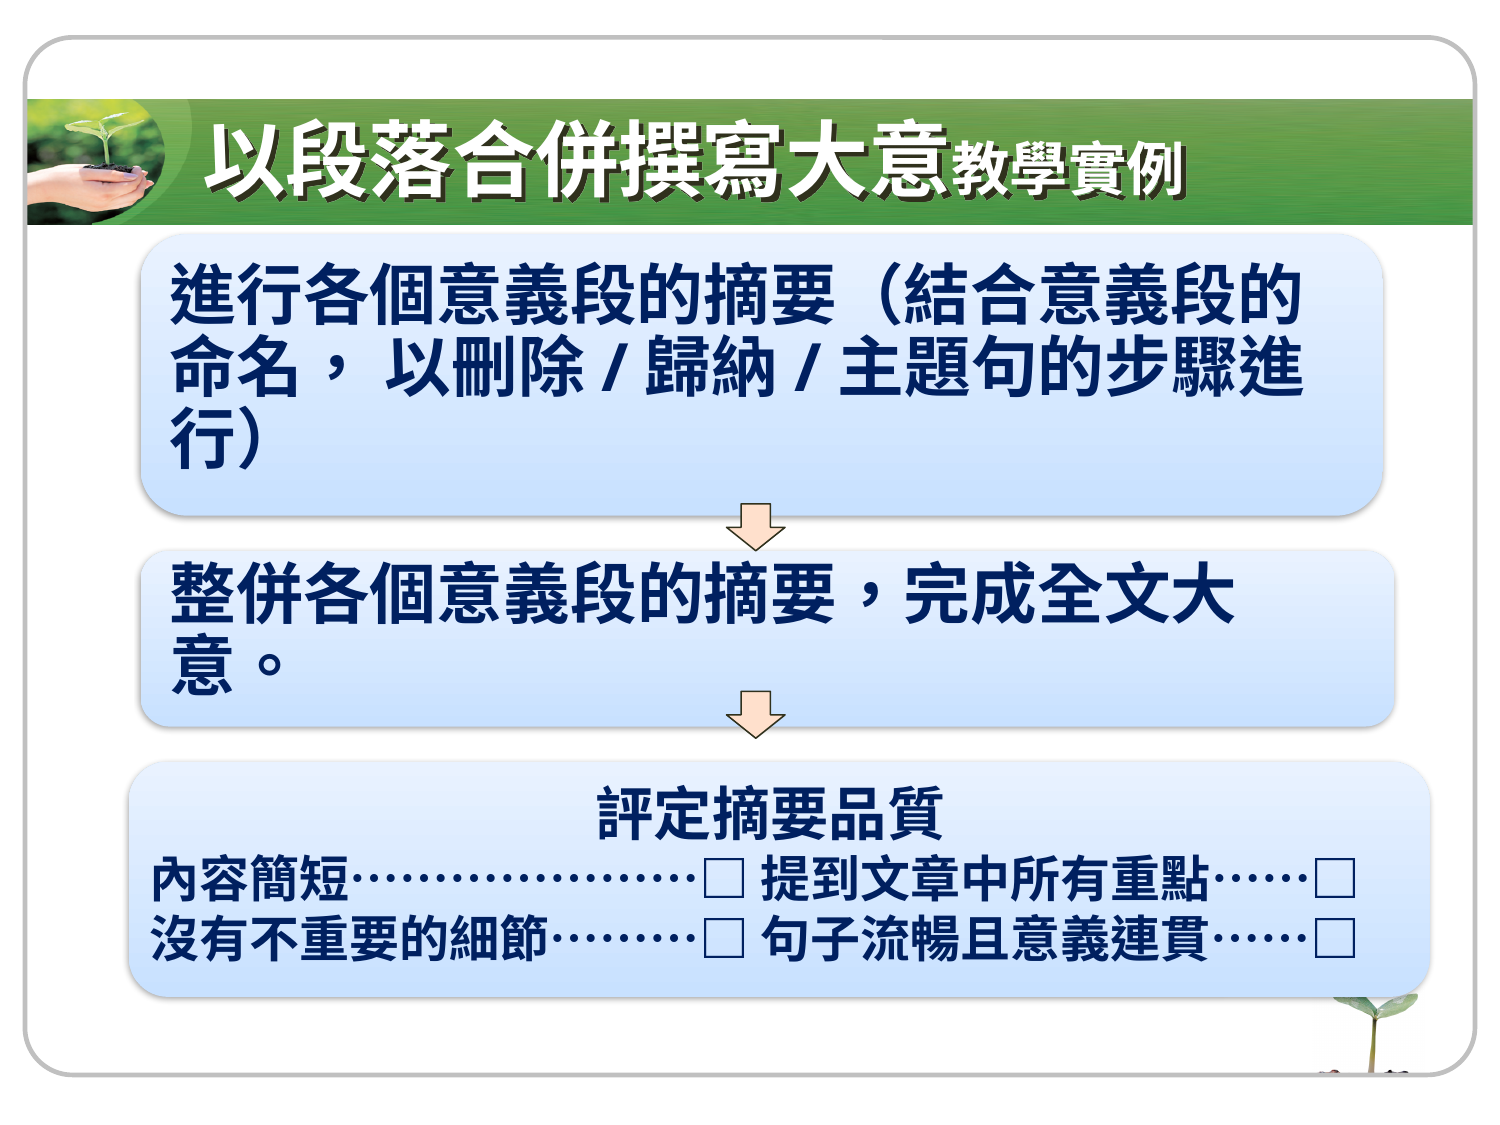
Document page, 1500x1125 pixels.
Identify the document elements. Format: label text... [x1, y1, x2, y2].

picture [1312, 998, 1425, 1072]
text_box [140, 550, 1395, 727]
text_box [128, 761, 1430, 998]
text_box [140, 234, 1384, 516]
text_box [726, 525, 786, 549]
title 以段落合併撰寫大意教學實例 [187, 113, 1289, 202]
picture [28, 99, 1472, 225]
